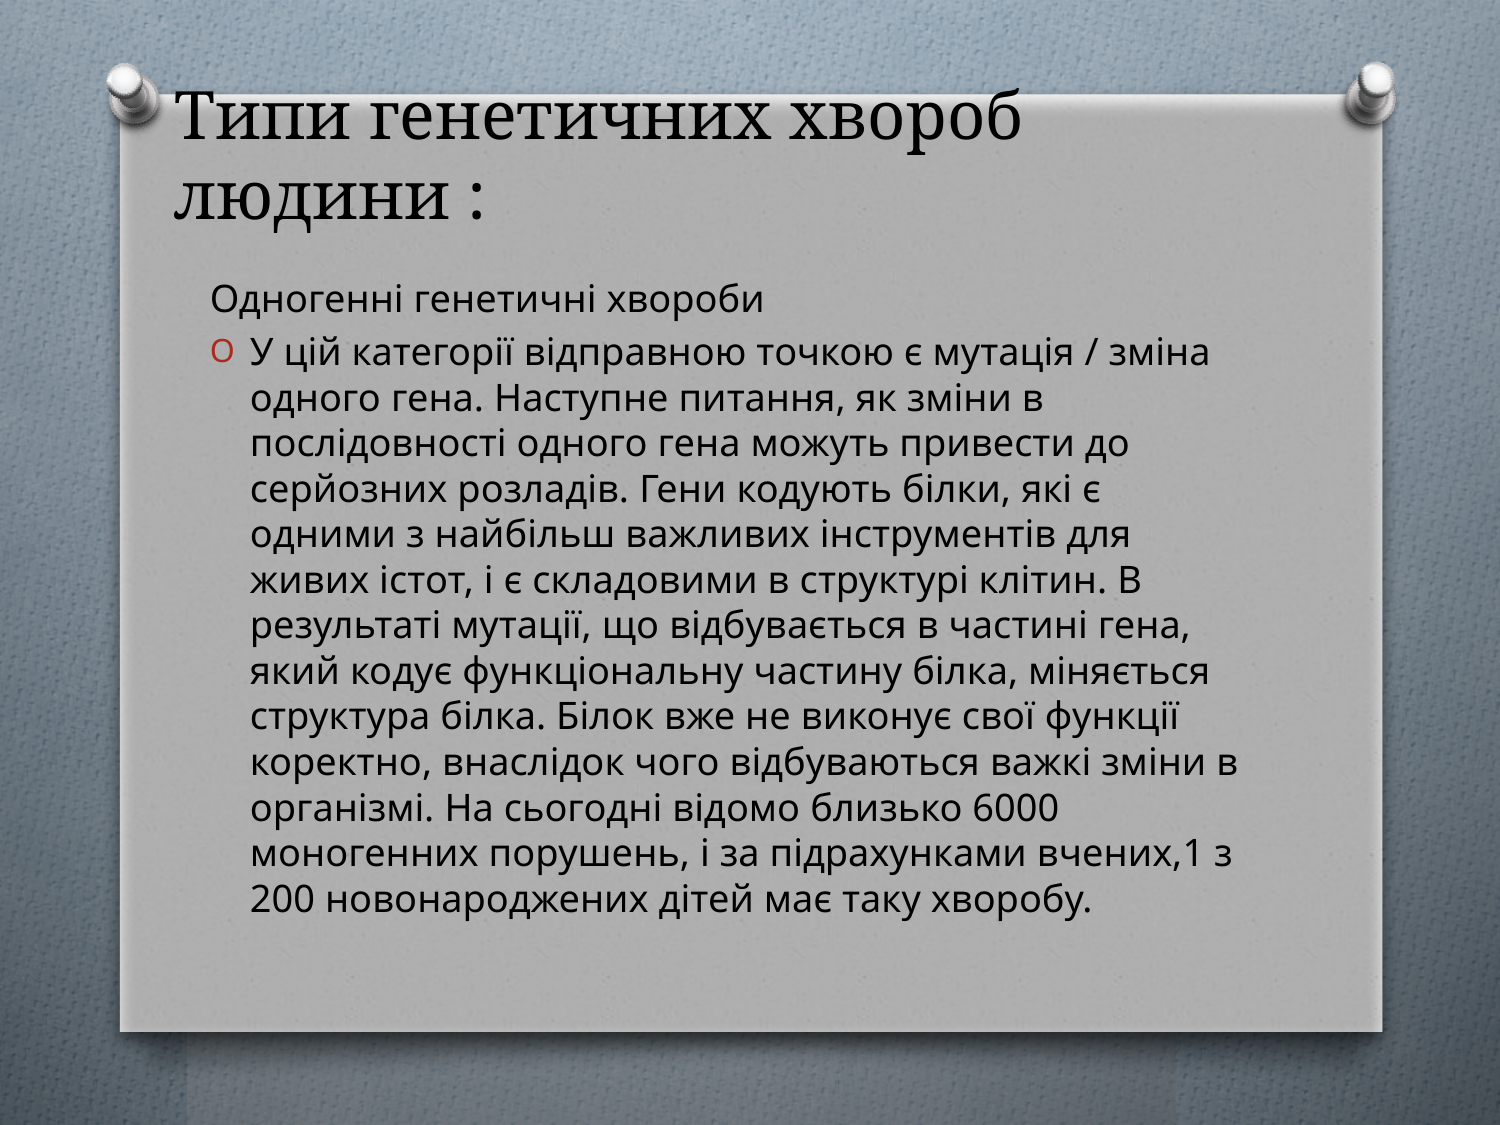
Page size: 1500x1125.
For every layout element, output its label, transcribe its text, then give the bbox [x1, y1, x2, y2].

list Одногенні генетичні хвороби У цій категорії відправною точкою є мутація / зміна одного гена. Наступне питання, як зміни в послідовності одного гена можуть привести до серйозних розладів. Гени кодують білки, які є одними з найбільш важливих інструментів для живих істот, і є складовими в структурі клітин. В результаті мутації, що відбувається в частині гена, який кодує функціональну частину білка, міняється структура білка. Білок вже не виконує свої функції коректно, внаслідок чого відбуваються важкі зміни в організмі. На сьогодні відомо близько 6000 моногенних порушень, і за підрахунками вчених,1 з 200 новонароджених дітей має таку хворобу. [194, 267, 1257, 939]
picture [1317, 35, 1439, 156]
picture [75, 29, 167, 153]
title Типи генетичних хвороб людини : [159, 54, 1302, 252]
